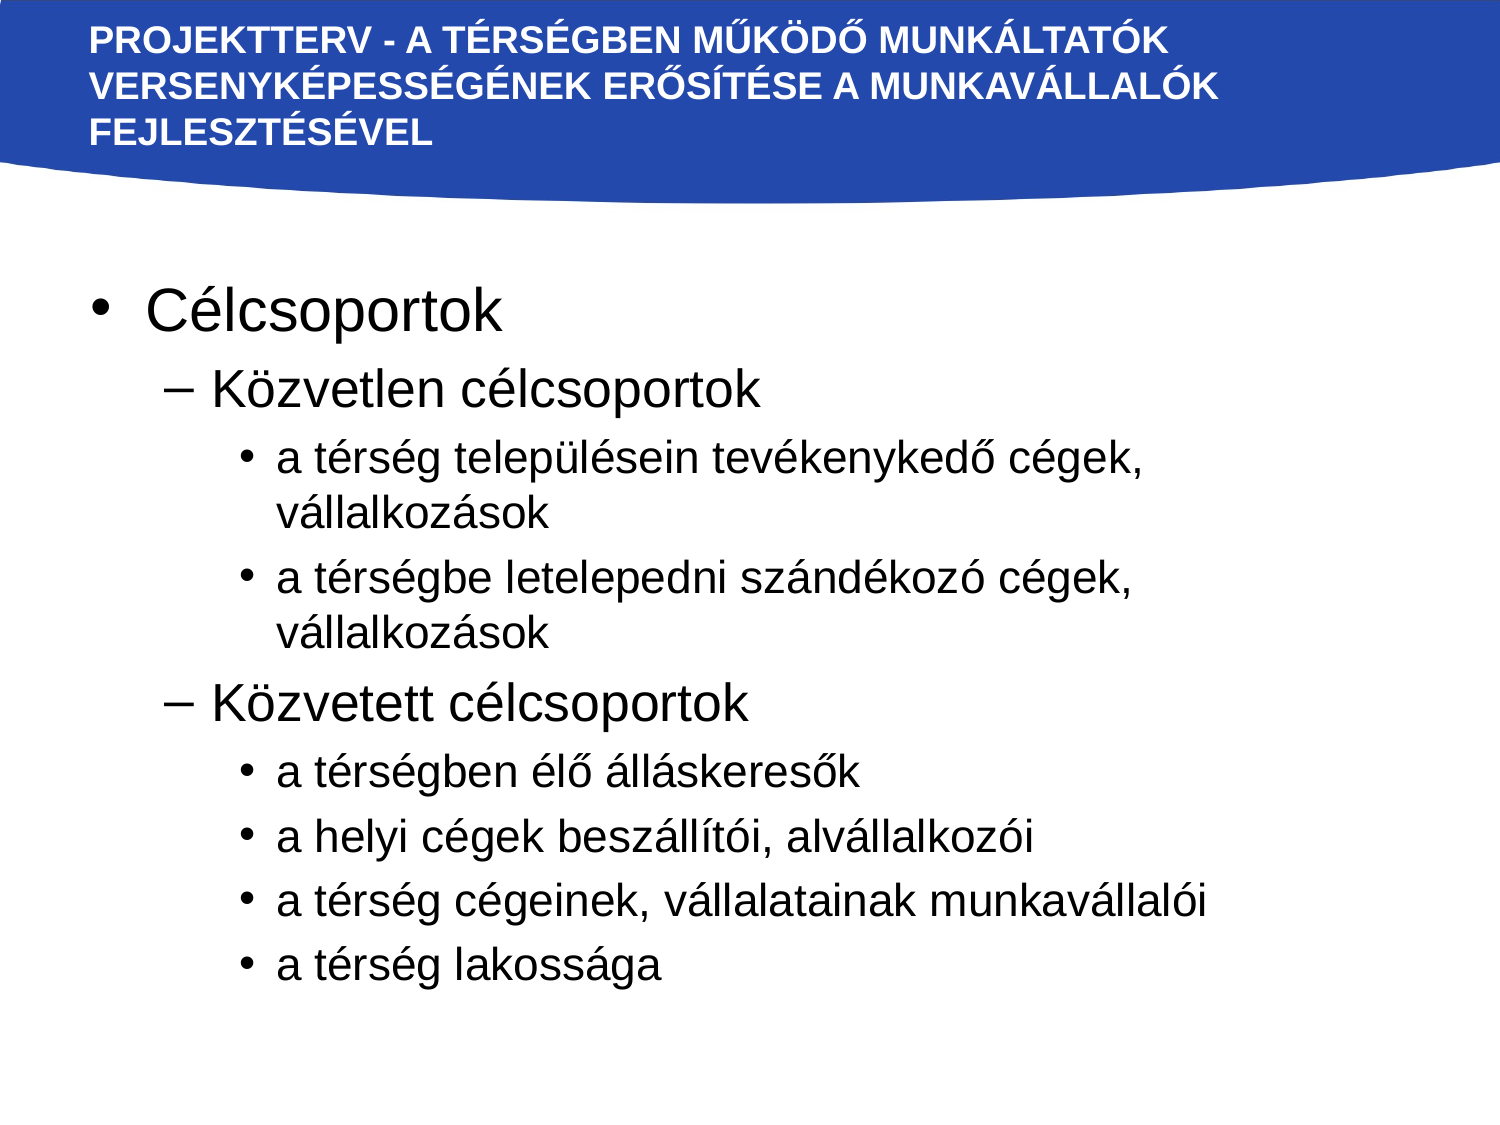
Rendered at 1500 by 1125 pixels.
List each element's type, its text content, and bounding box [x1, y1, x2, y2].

picture [0, 0, 1500, 1125]
list Célcsoportok Közvetlen célcsoportok a térség településein tevékenykedő cégek, vállalkozások a térségbe letelepedni szándékozó cégek, vállalkozások Közvetett célcsoportok a térségben élő álláskeresők a helyi cégek beszállítói, alvállalkozói a térség cégeinek, vállalatainak munkavállalói a térség lakossága [75, 262, 1425, 1005]
title Projektterv - A térségben működő munkáltatók versenyképességének erősítése a munkavállalók fejlesztésével [73, 7, 1376, 161]
